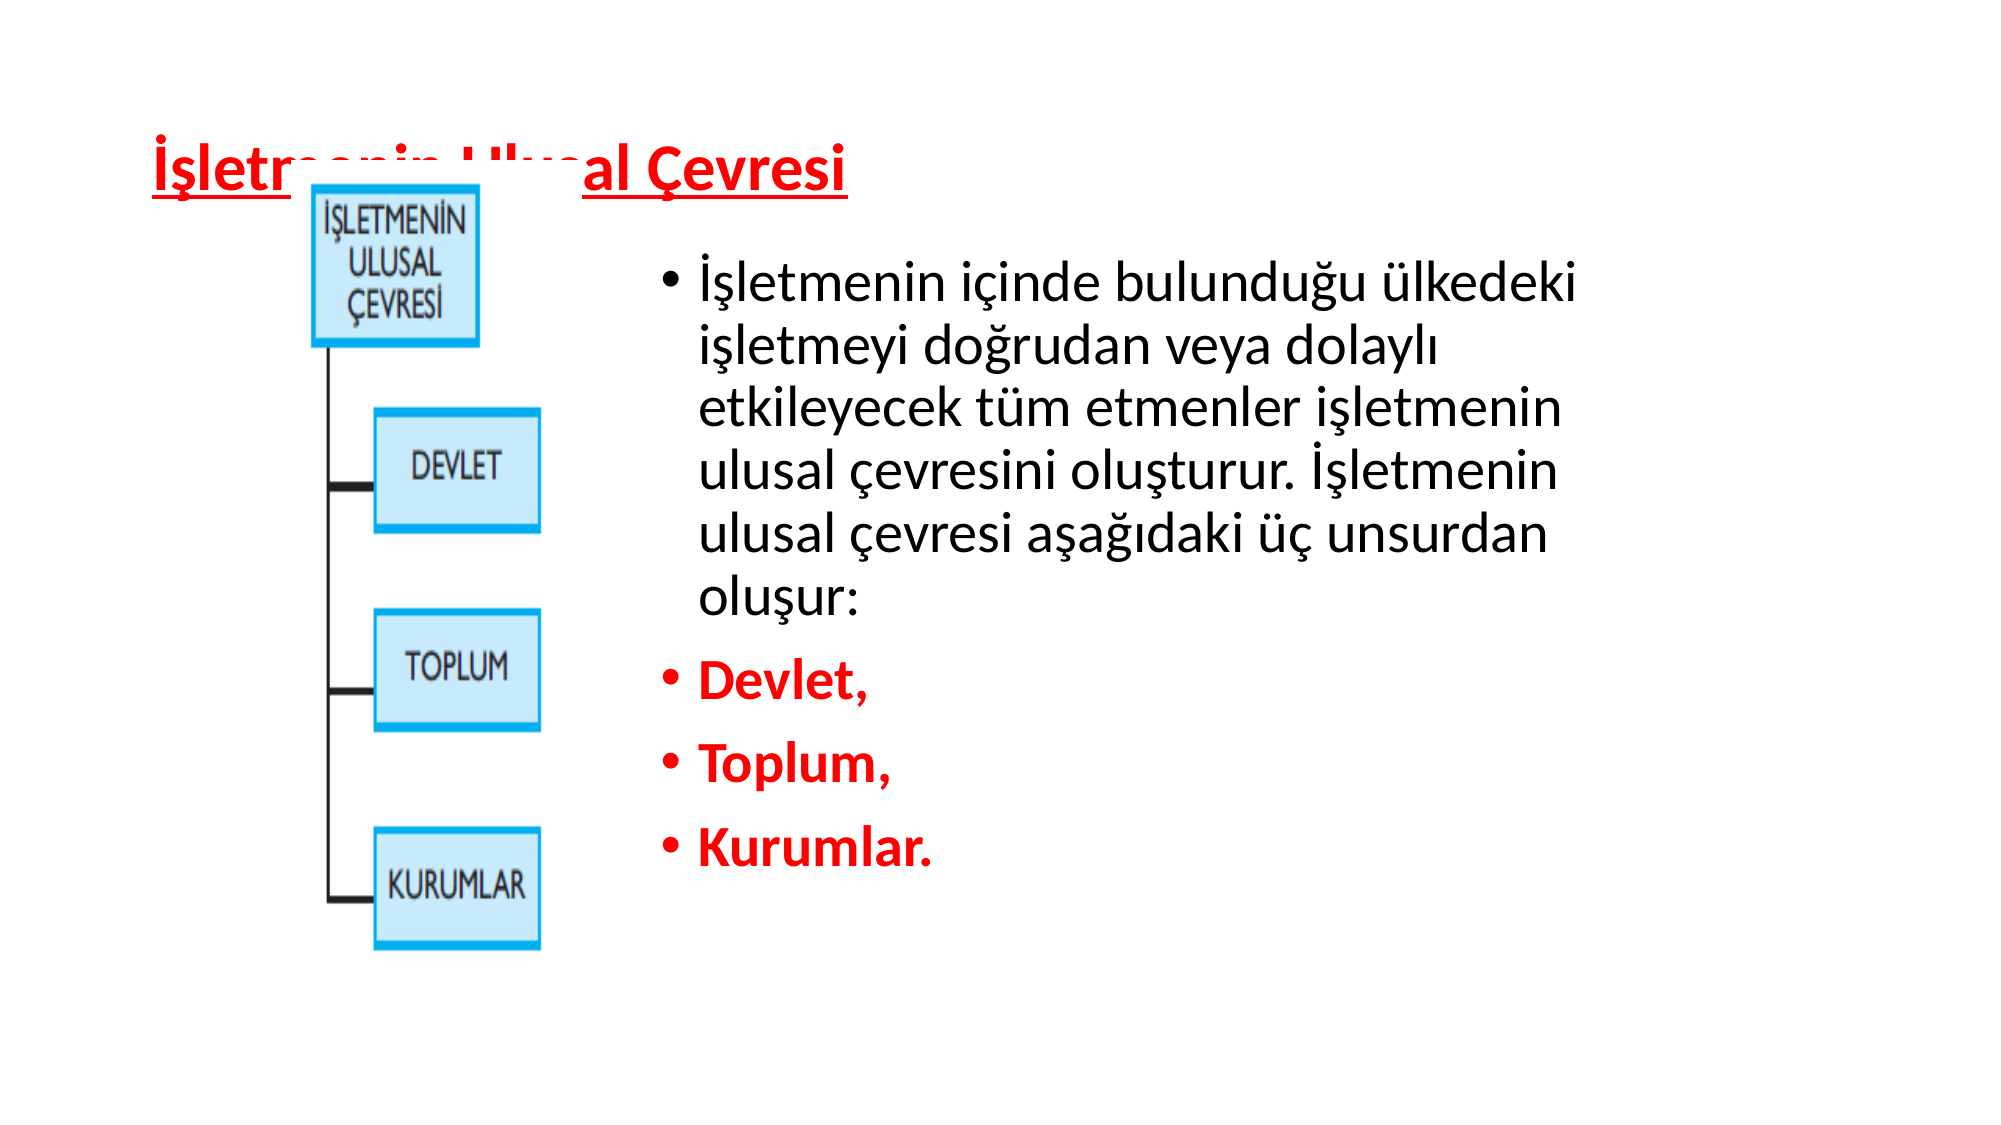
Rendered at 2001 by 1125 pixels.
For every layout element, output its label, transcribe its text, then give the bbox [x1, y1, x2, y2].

title İşletmenin Ulusal Çevresi [137, 59, 1863, 278]
picture [291, 160, 582, 976]
list İşletmenin içinde bulunduğu ülkedeki işletmeyi doğrudan veya dolaylı etkileyecek tüm etmenler işletmenin ulusal çevresini oluşturur. İşletmenin ulusal çevresi aşağıdaki üç unsurdan oluşur: Devlet, Toplum, Kurumlar. [645, 278, 1723, 986]
